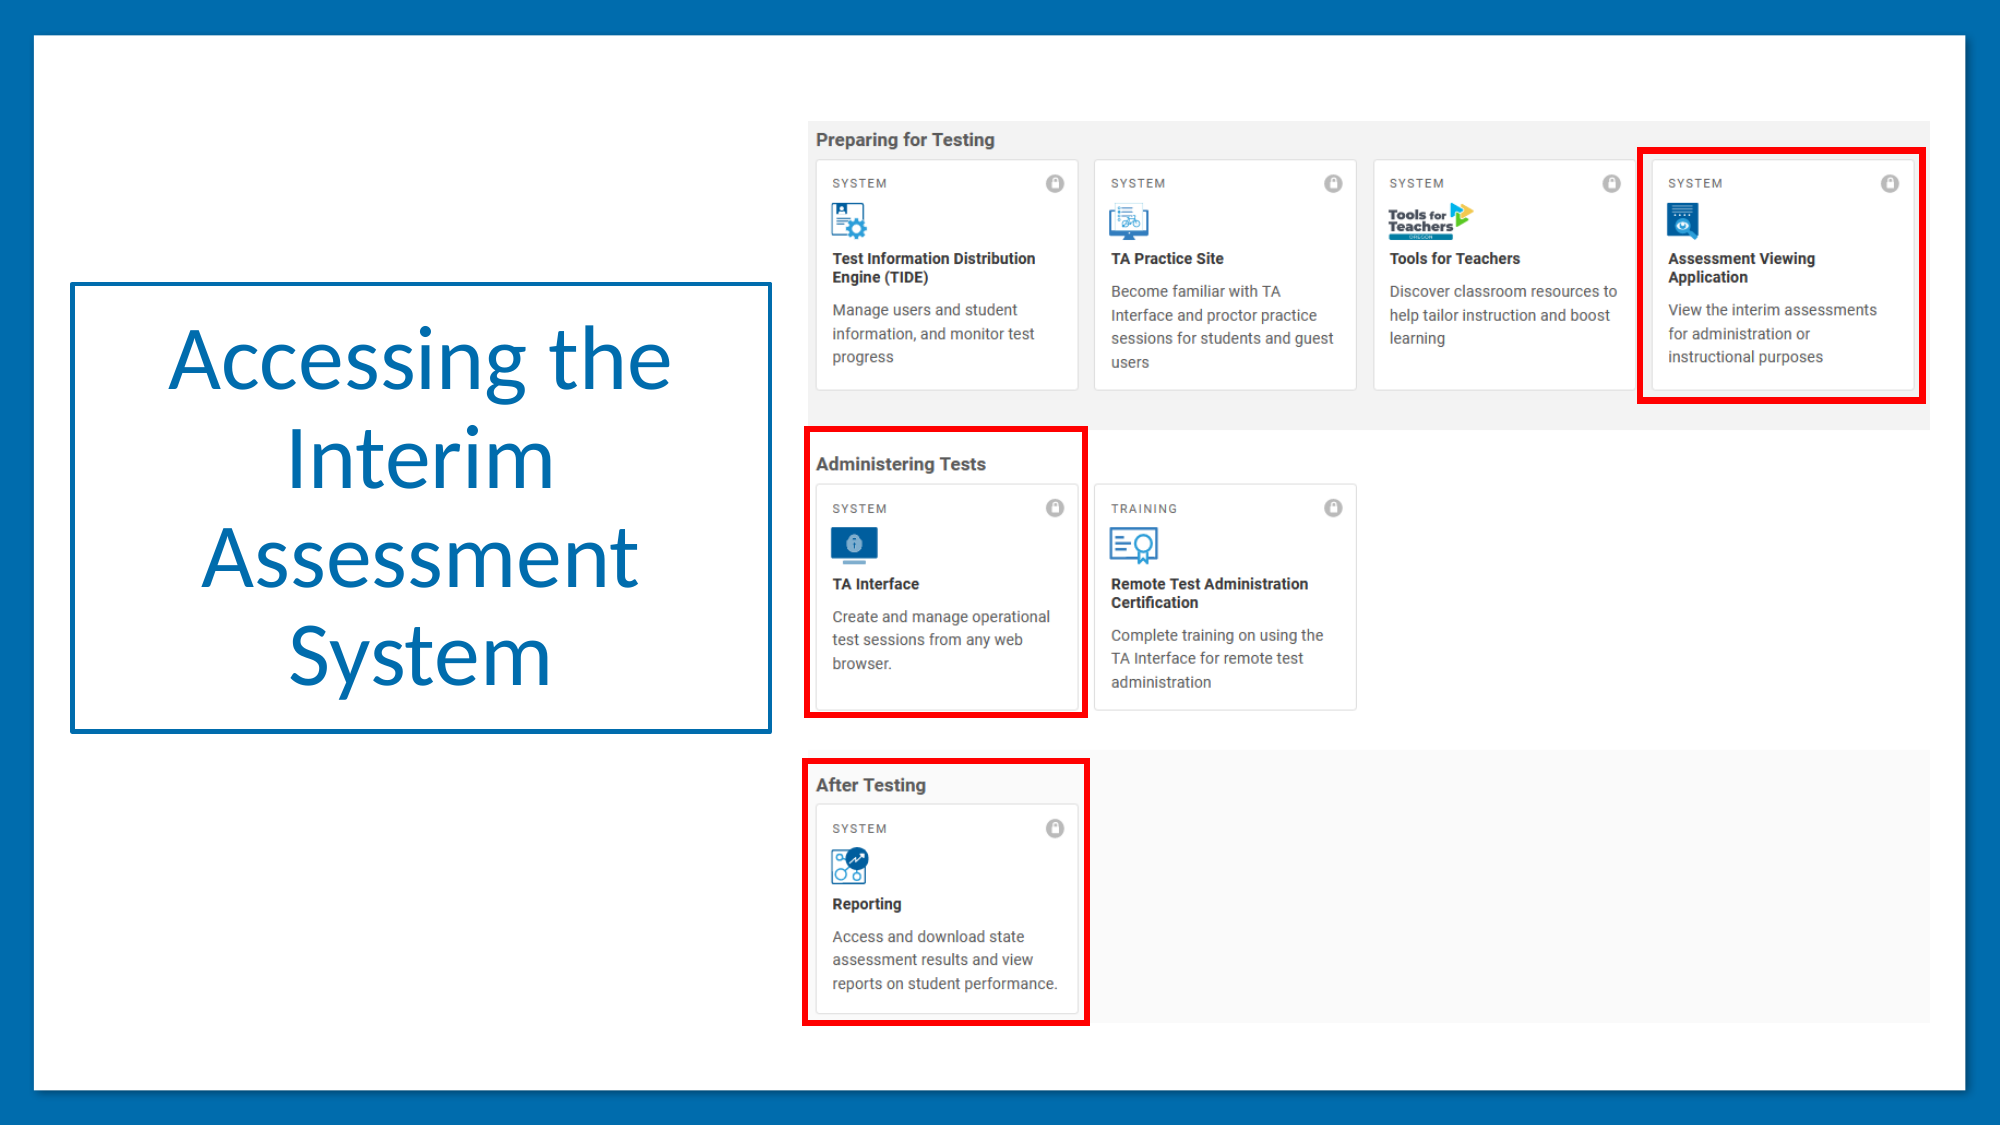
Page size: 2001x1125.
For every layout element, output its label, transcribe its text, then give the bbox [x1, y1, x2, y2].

picture [808, 121, 1930, 1023]
title Accessing the Interim Assessment System [72, 283, 771, 732]
text_box [804, 760, 1088, 1024]
